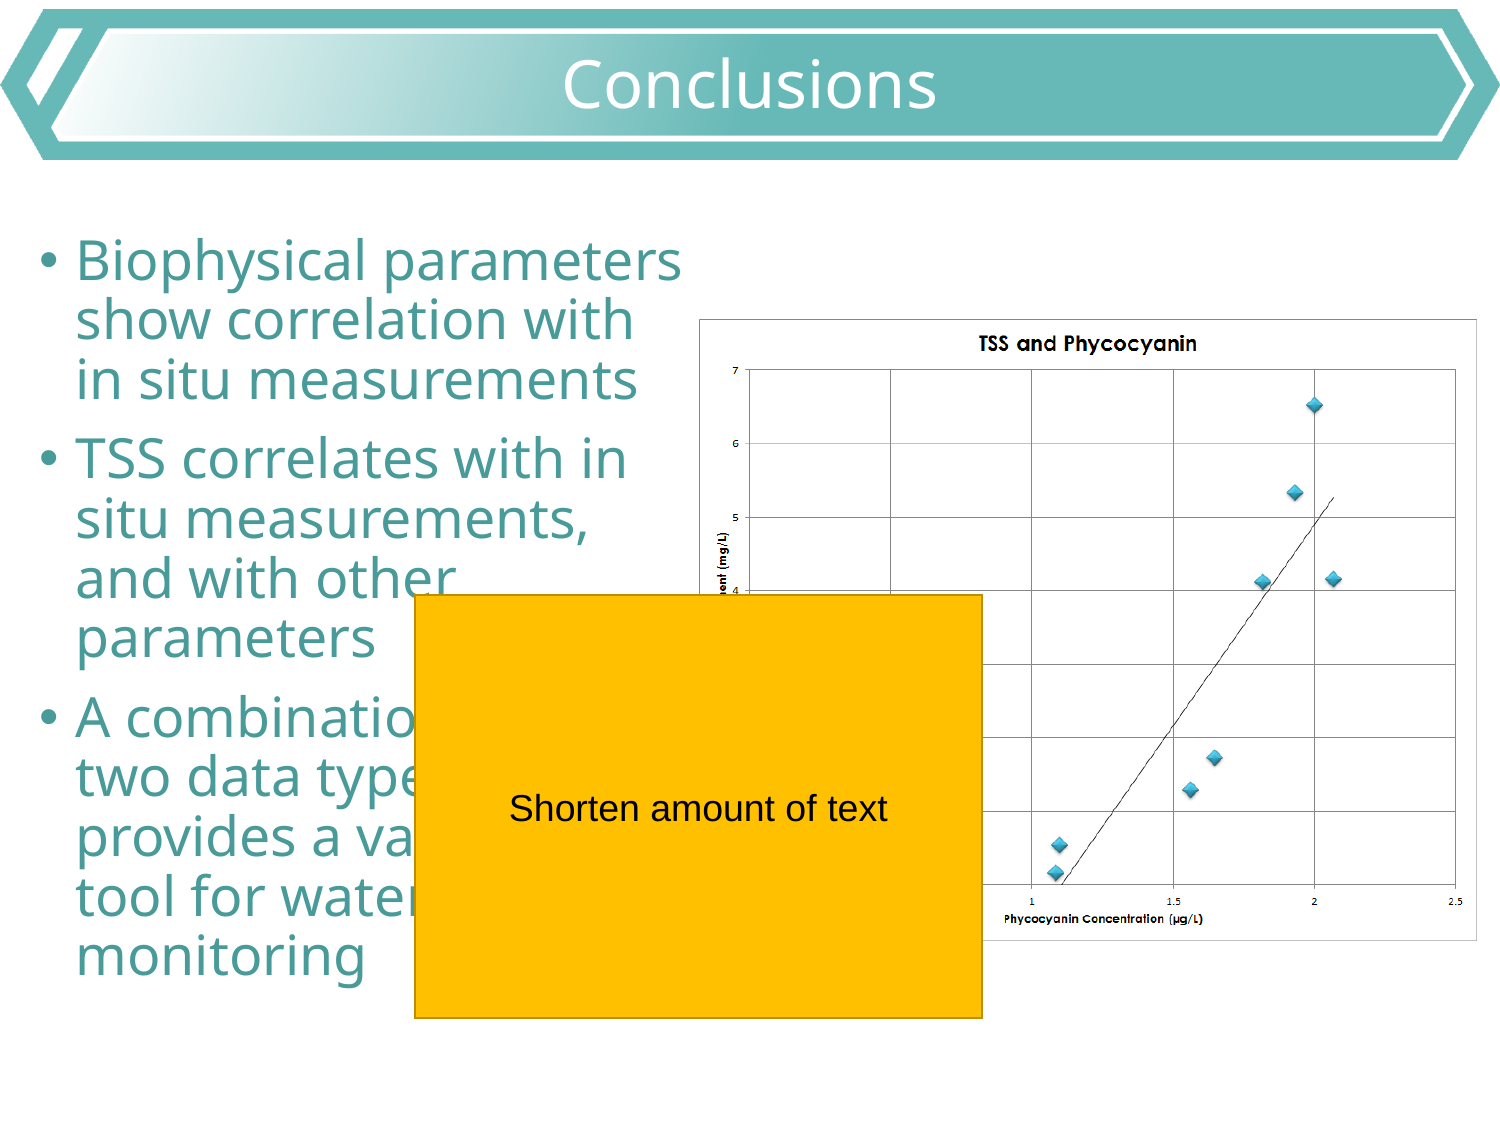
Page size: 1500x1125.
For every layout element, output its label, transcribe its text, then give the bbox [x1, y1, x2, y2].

picture [0, 9, 1500, 160]
text_box Shorten amount of text [414, 594, 983, 1019]
list Biophysical parameters show correlation with in situ measurements TSS correlates with in situ measurements, and with other parameters A combination of the two data types provides a valuable tool for water quality monitoring [24, 224, 700, 1063]
title Conclusions [103, 40, 1397, 134]
picture [699, 319, 1477, 941]
